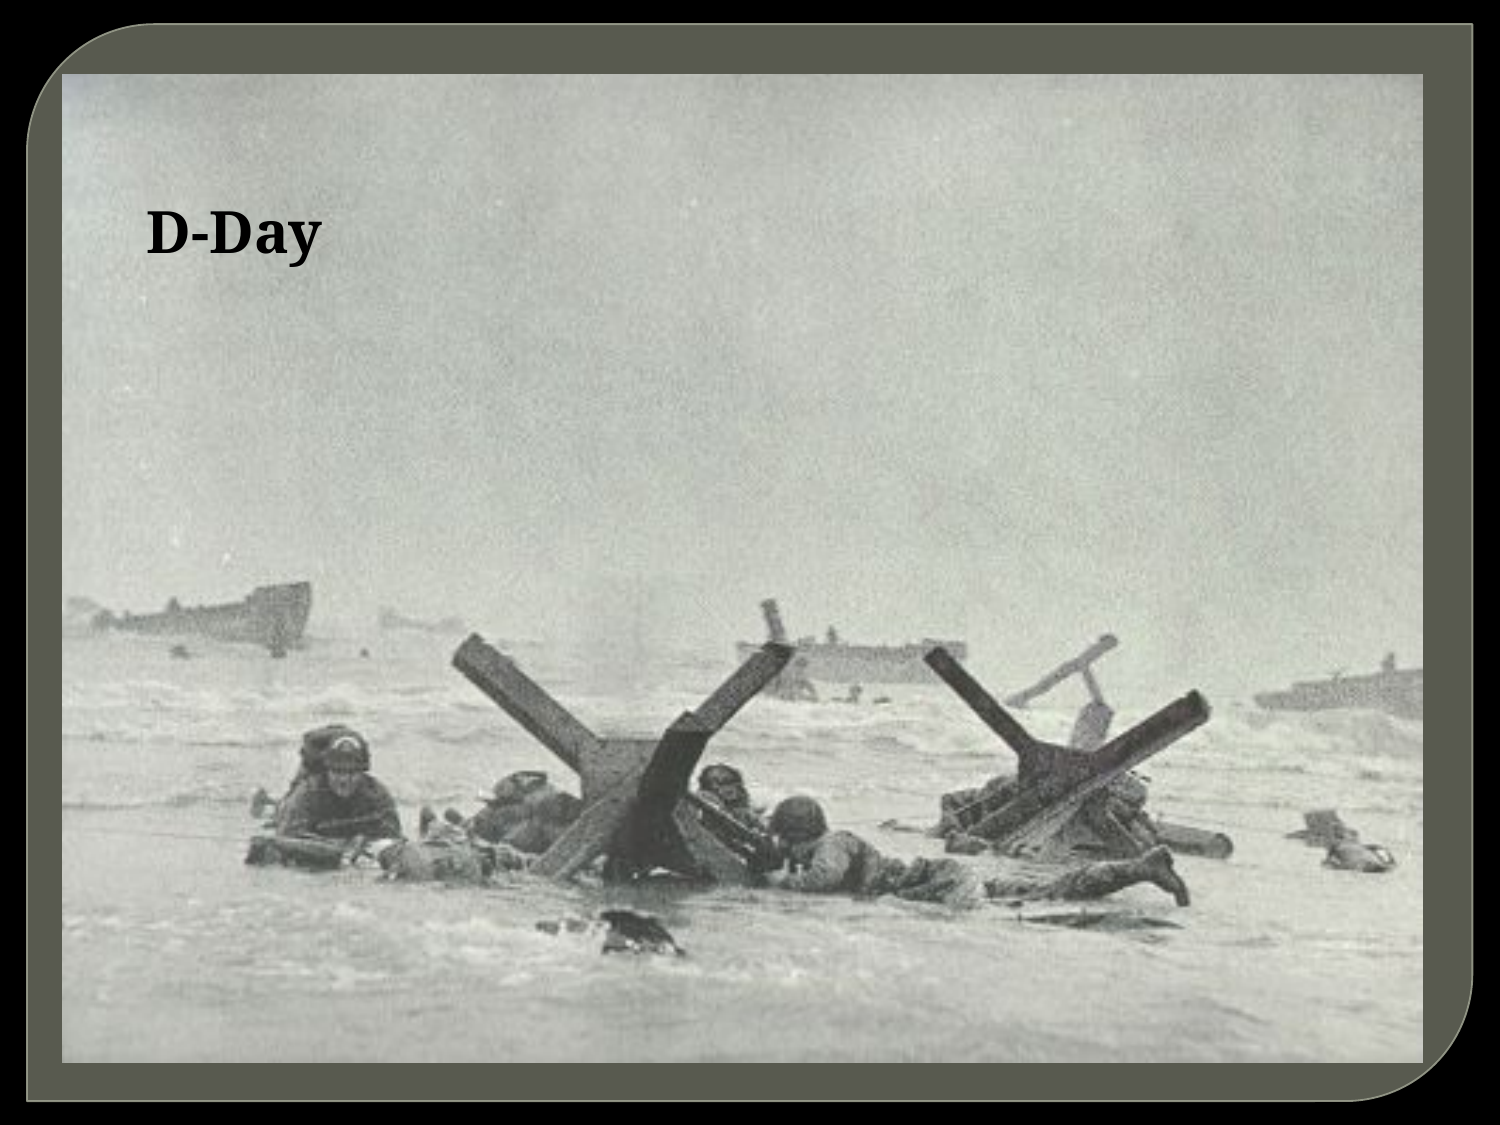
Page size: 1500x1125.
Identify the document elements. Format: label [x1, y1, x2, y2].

picture [62, 74, 1423, 1063]
